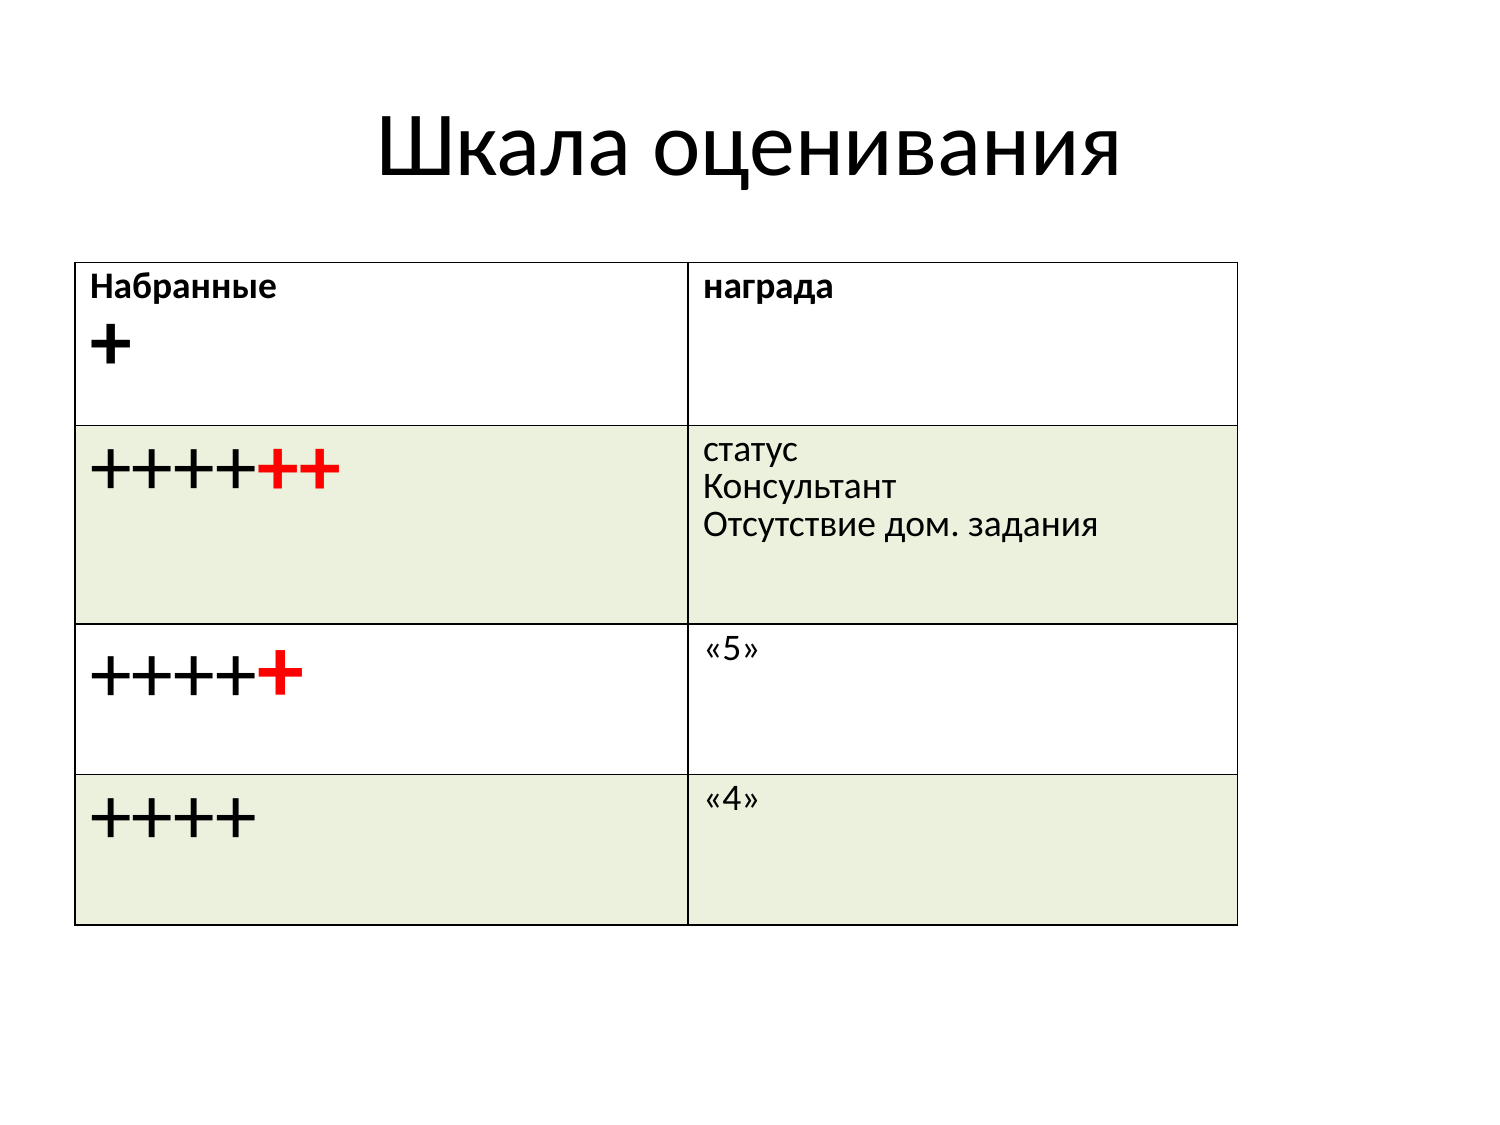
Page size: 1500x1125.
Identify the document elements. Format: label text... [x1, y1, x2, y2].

table_cell «4» [689, 775, 1237, 924]
title Шкала оценивания [75, 45, 1425, 233]
table_cell +++++ [76, 625, 687, 774]
table_cell «5» [689, 625, 1237, 774]
table_cell ++++++ [76, 426, 687, 623]
table_header Набранные + [76, 263, 687, 425]
table_cell статус Консультант Отсутствие дом. задания [689, 426, 1237, 623]
table_header награда [689, 263, 1237, 425]
table_cell ++++ [76, 775, 687, 924]
